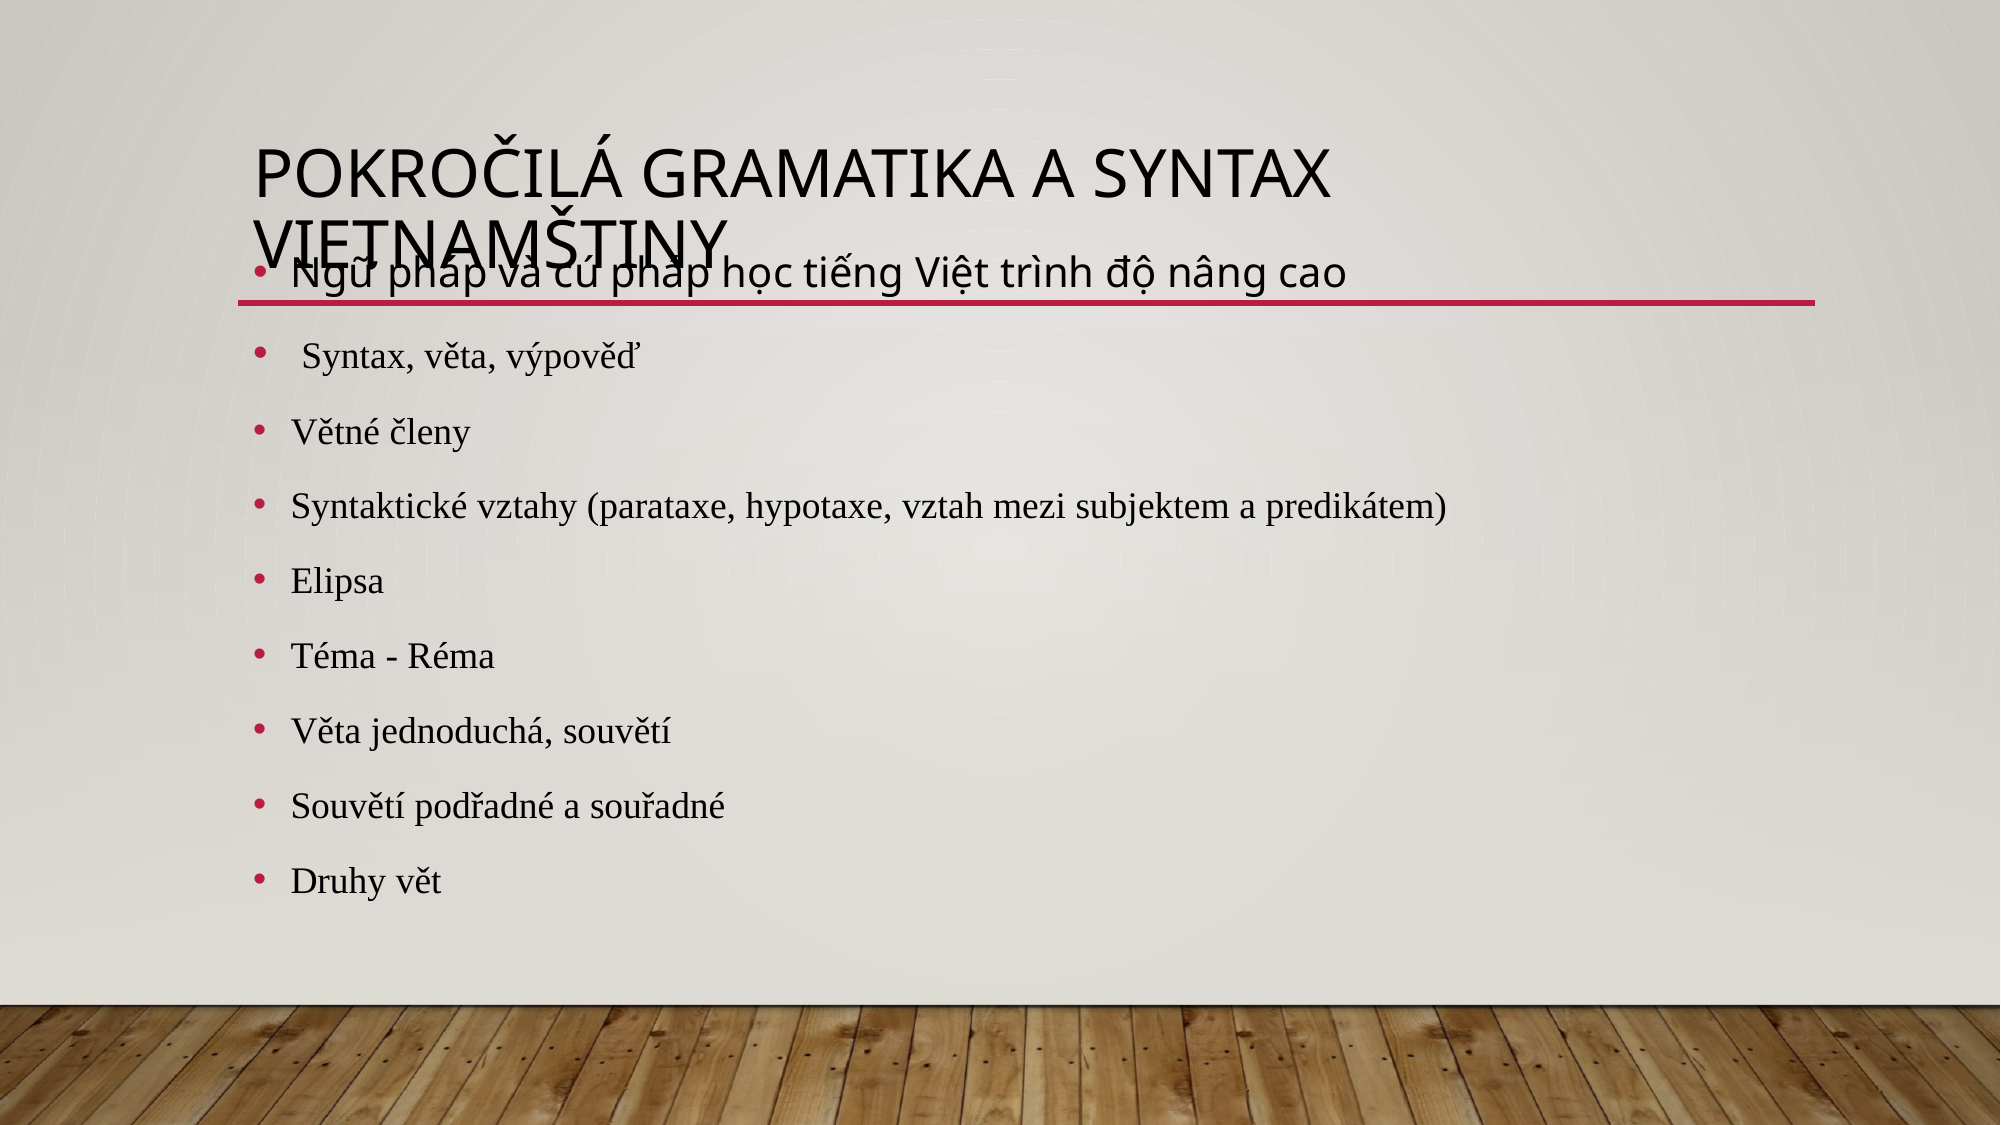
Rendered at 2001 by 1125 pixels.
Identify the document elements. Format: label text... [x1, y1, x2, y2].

title Pokročilá gramatika a syntax vietnamštiny [238, 131, 1814, 228]
picture [0, 1005, 2000, 1125]
list Ngữ pháp và cú pháp học tiếng Việt trình độ nâng cao Syntax, věta, výpověď Větné členy Syntaktické vztahy (parataxe, hypotaxe, vztah mezi subjektem a predikátem) Elipsa Téma - Réma Věta jednoduchá, souvětí Souvětí podřadné a souřadné Druhy vět [238, 228, 1814, 953]
